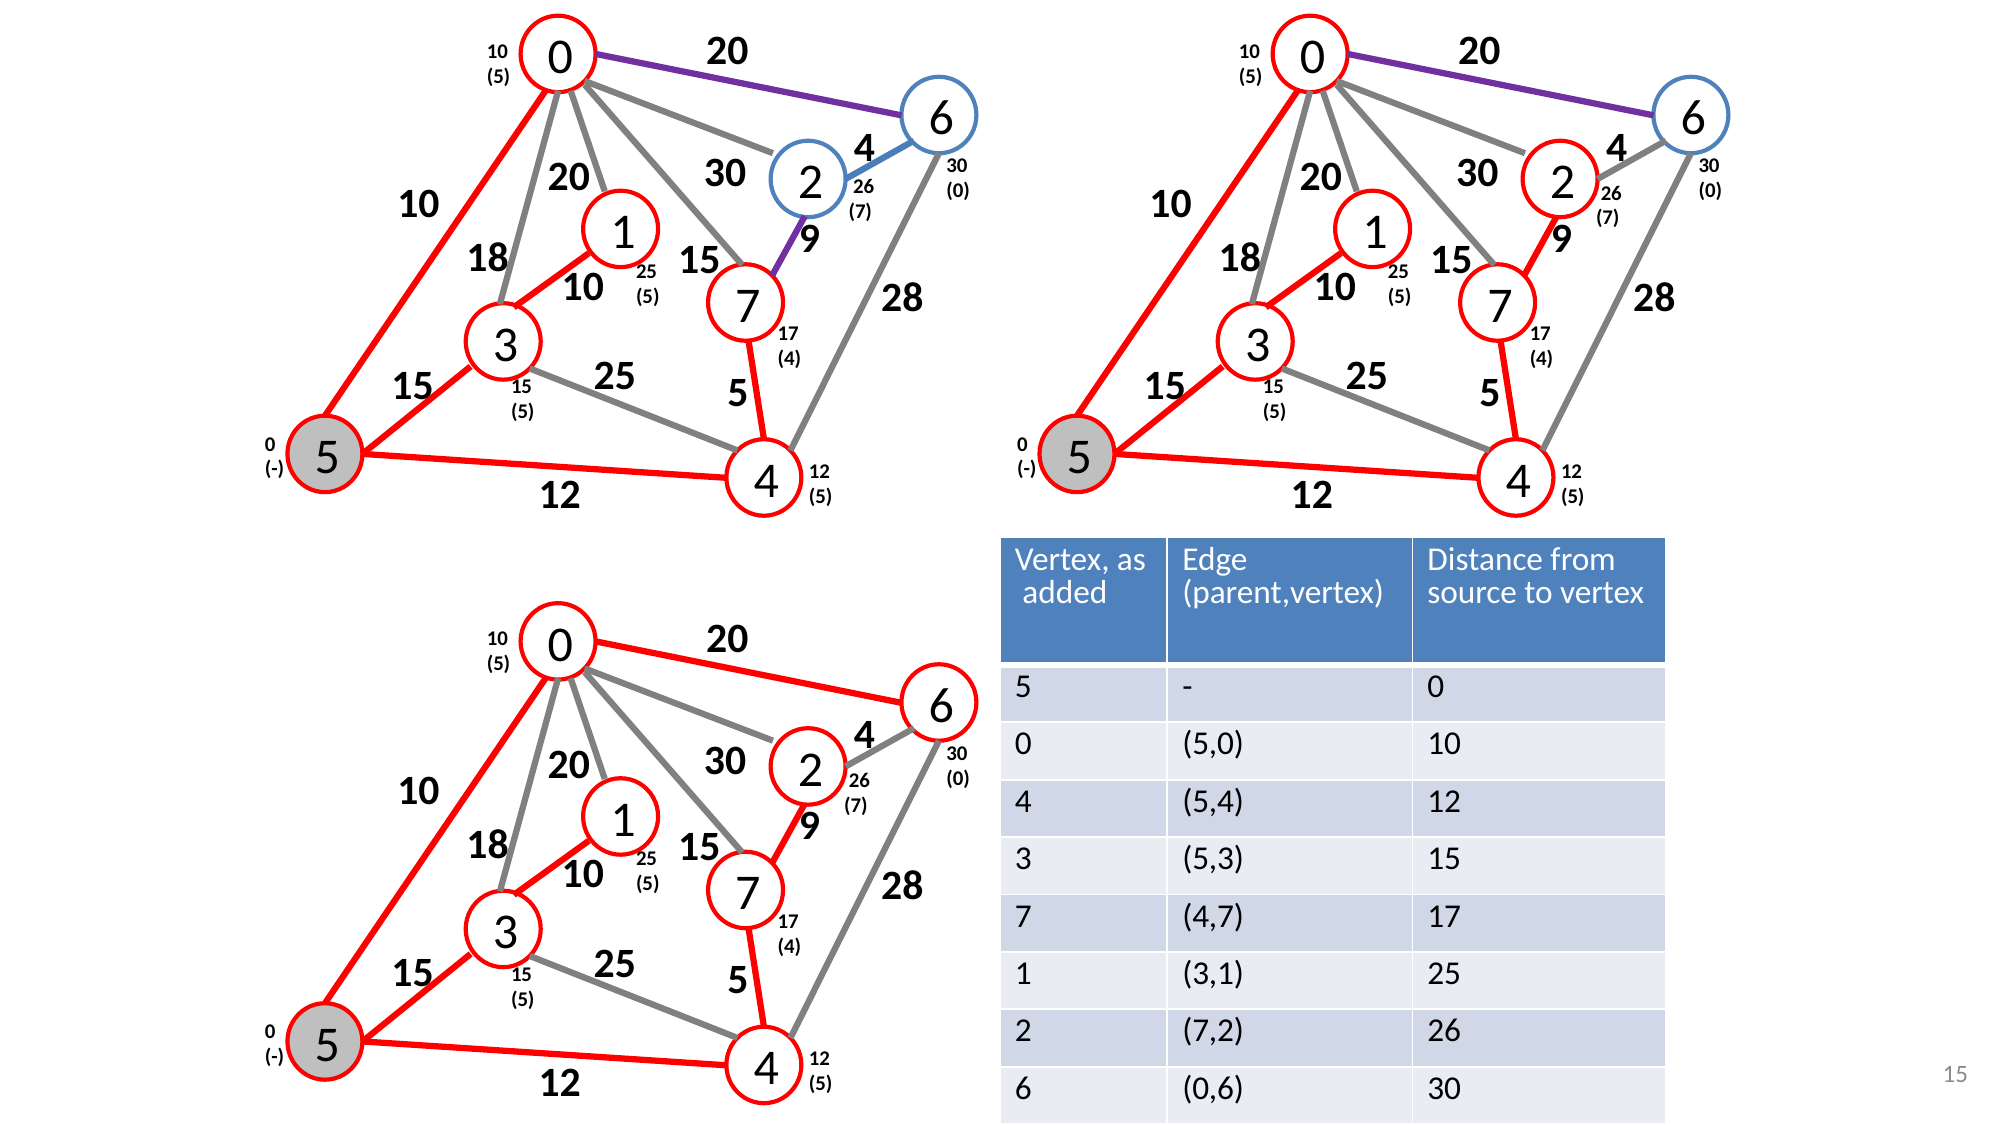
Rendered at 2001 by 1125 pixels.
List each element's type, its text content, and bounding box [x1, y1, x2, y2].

table_cell 12 [1413, 781, 1665, 836]
table_cell 26 [1413, 1010, 1665, 1066]
table_cell 10 [1413, 723, 1665, 779]
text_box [249, 602, 986, 1113]
table_cell - [1168, 668, 1412, 721]
table_cell (3,1) [1168, 953, 1412, 1008]
table_header Edge (parent,vertex) [1168, 538, 1412, 662]
table_cell 0 [1413, 668, 1665, 721]
table_cell (0,6) [1168, 1068, 1412, 1123]
table_cell 2 [1001, 1010, 1166, 1066]
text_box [249, 15, 986, 526]
table_cell (5,0) [1168, 723, 1412, 779]
table_cell 15 [1413, 838, 1665, 894]
table_cell 3 [1001, 838, 1166, 894]
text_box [1001, 15, 1738, 526]
table_cell (4,7) [1168, 895, 1412, 951]
table_cell (5,3) [1168, 838, 1412, 894]
table_cell 6 [1001, 1068, 1166, 1123]
table_cell 17 [1413, 895, 1665, 951]
table_header Distance from source to vertex [1413, 538, 1665, 662]
table_cell 7 [1001, 895, 1166, 951]
table_cell 1 [1001, 953, 1166, 1008]
slide_number 15 [1667, 1042, 1984, 1103]
table_header Vertex, as added [1001, 538, 1166, 662]
table_cell 25 [1413, 953, 1665, 1008]
table_cell (7,2) [1168, 1010, 1412, 1066]
table_cell (5,4) [1168, 781, 1412, 836]
table_cell 0 [1001, 723, 1166, 779]
table_cell 5 [1001, 668, 1166, 721]
table_cell 30 [1413, 1068, 1665, 1123]
table_cell 4 [1001, 781, 1166, 836]
